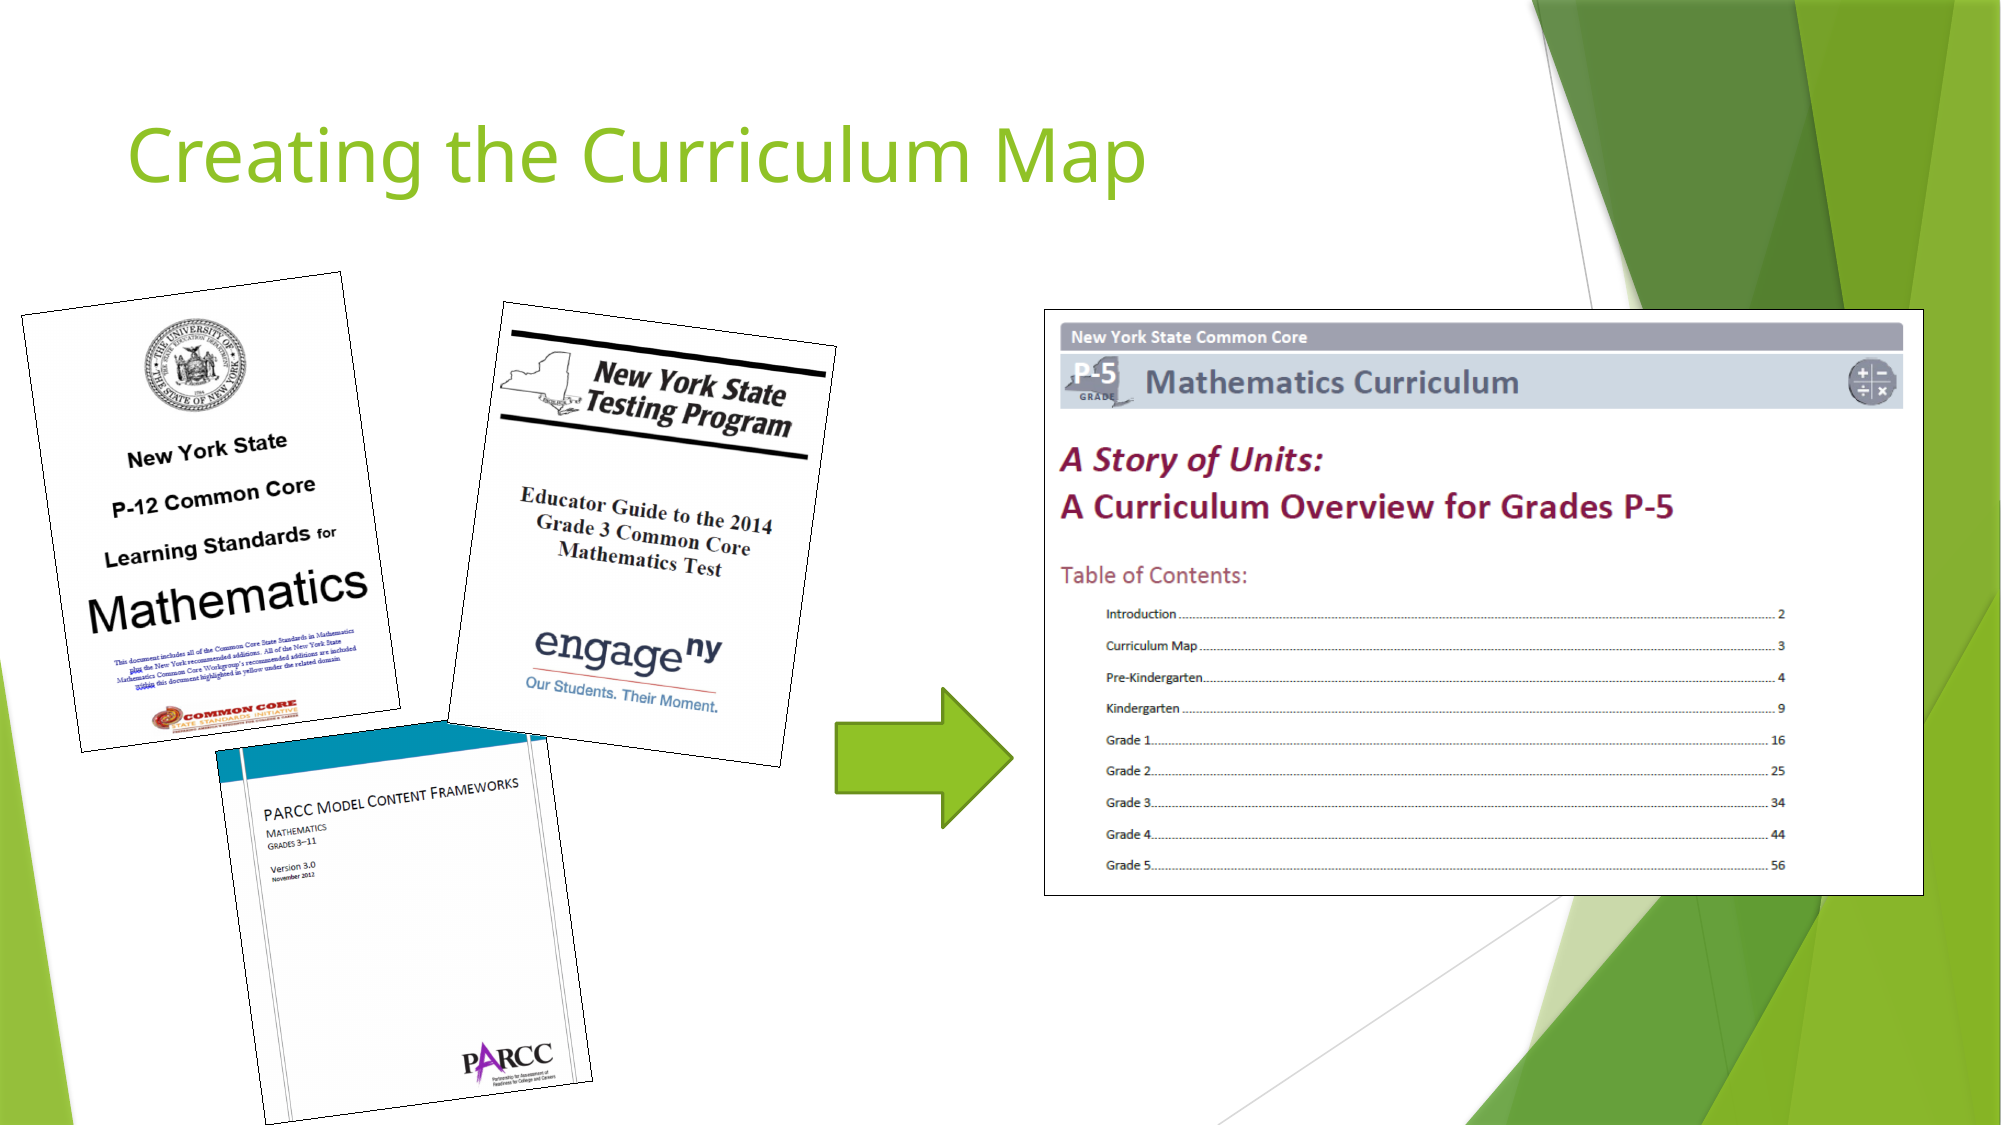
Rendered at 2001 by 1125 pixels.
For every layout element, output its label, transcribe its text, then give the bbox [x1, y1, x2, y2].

picture [22, 272, 836, 1124]
picture [1043, 308, 1925, 897]
text_box [834, 686, 1014, 830]
title Creating the Curriculum Map [111, 99, 1522, 317]
